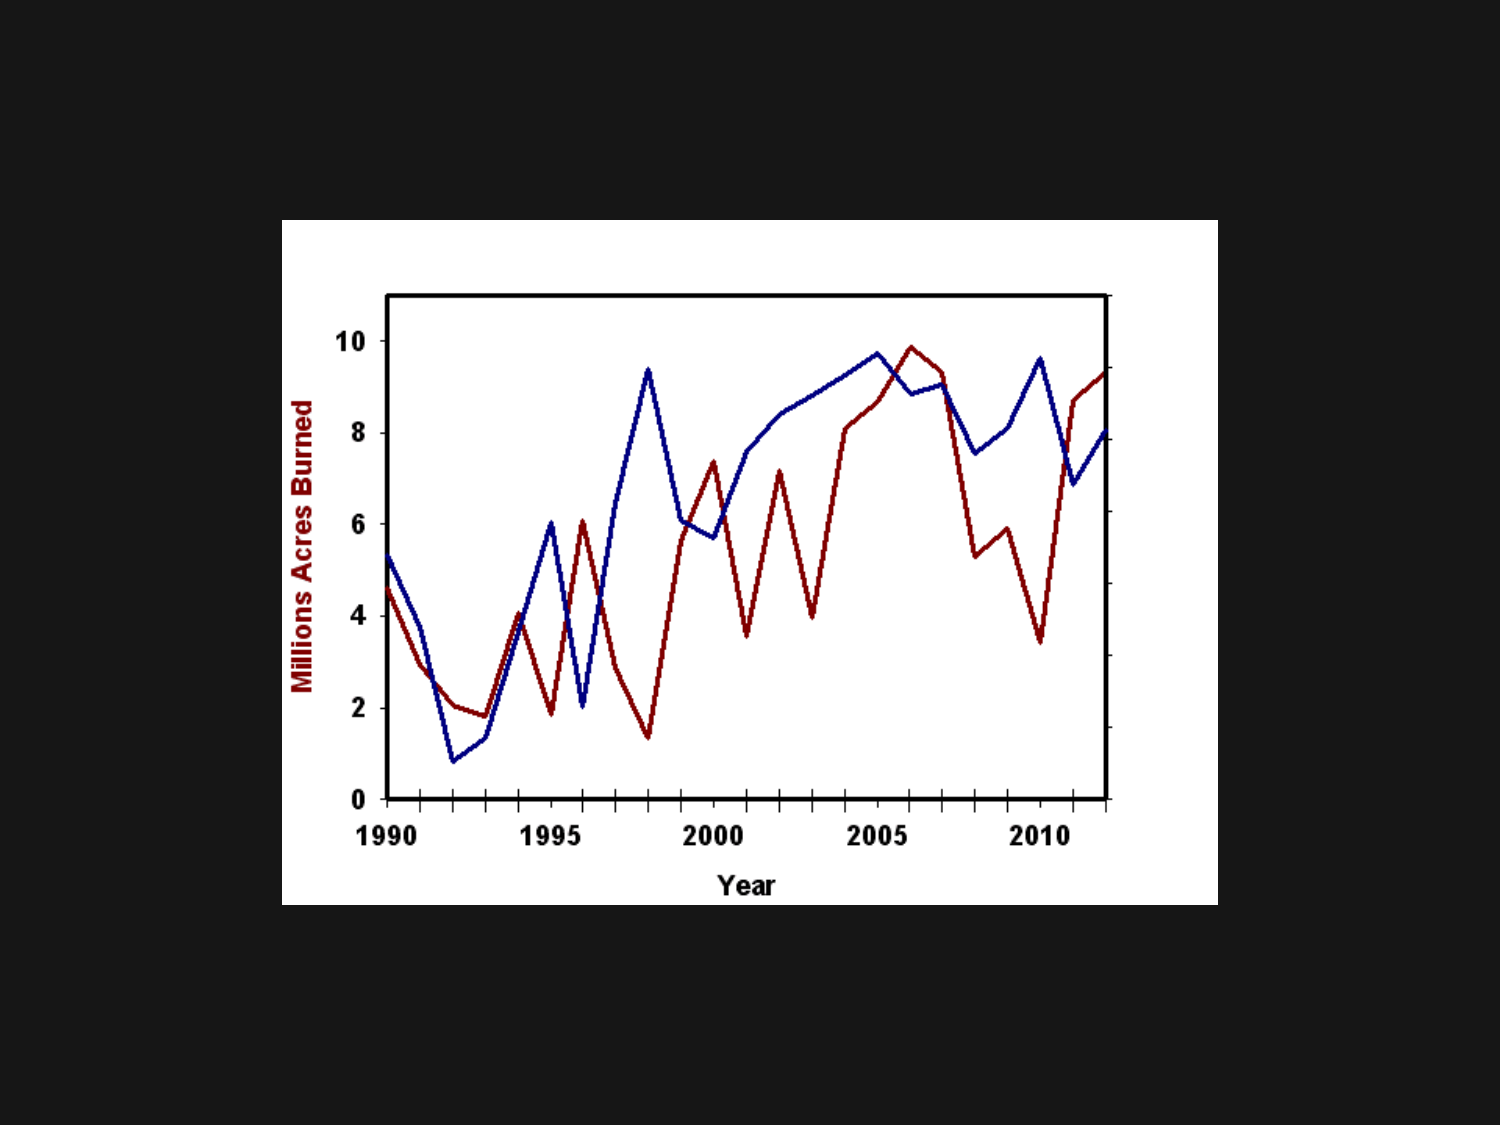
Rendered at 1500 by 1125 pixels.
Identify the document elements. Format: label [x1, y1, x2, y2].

picture [281, 220, 1219, 905]
